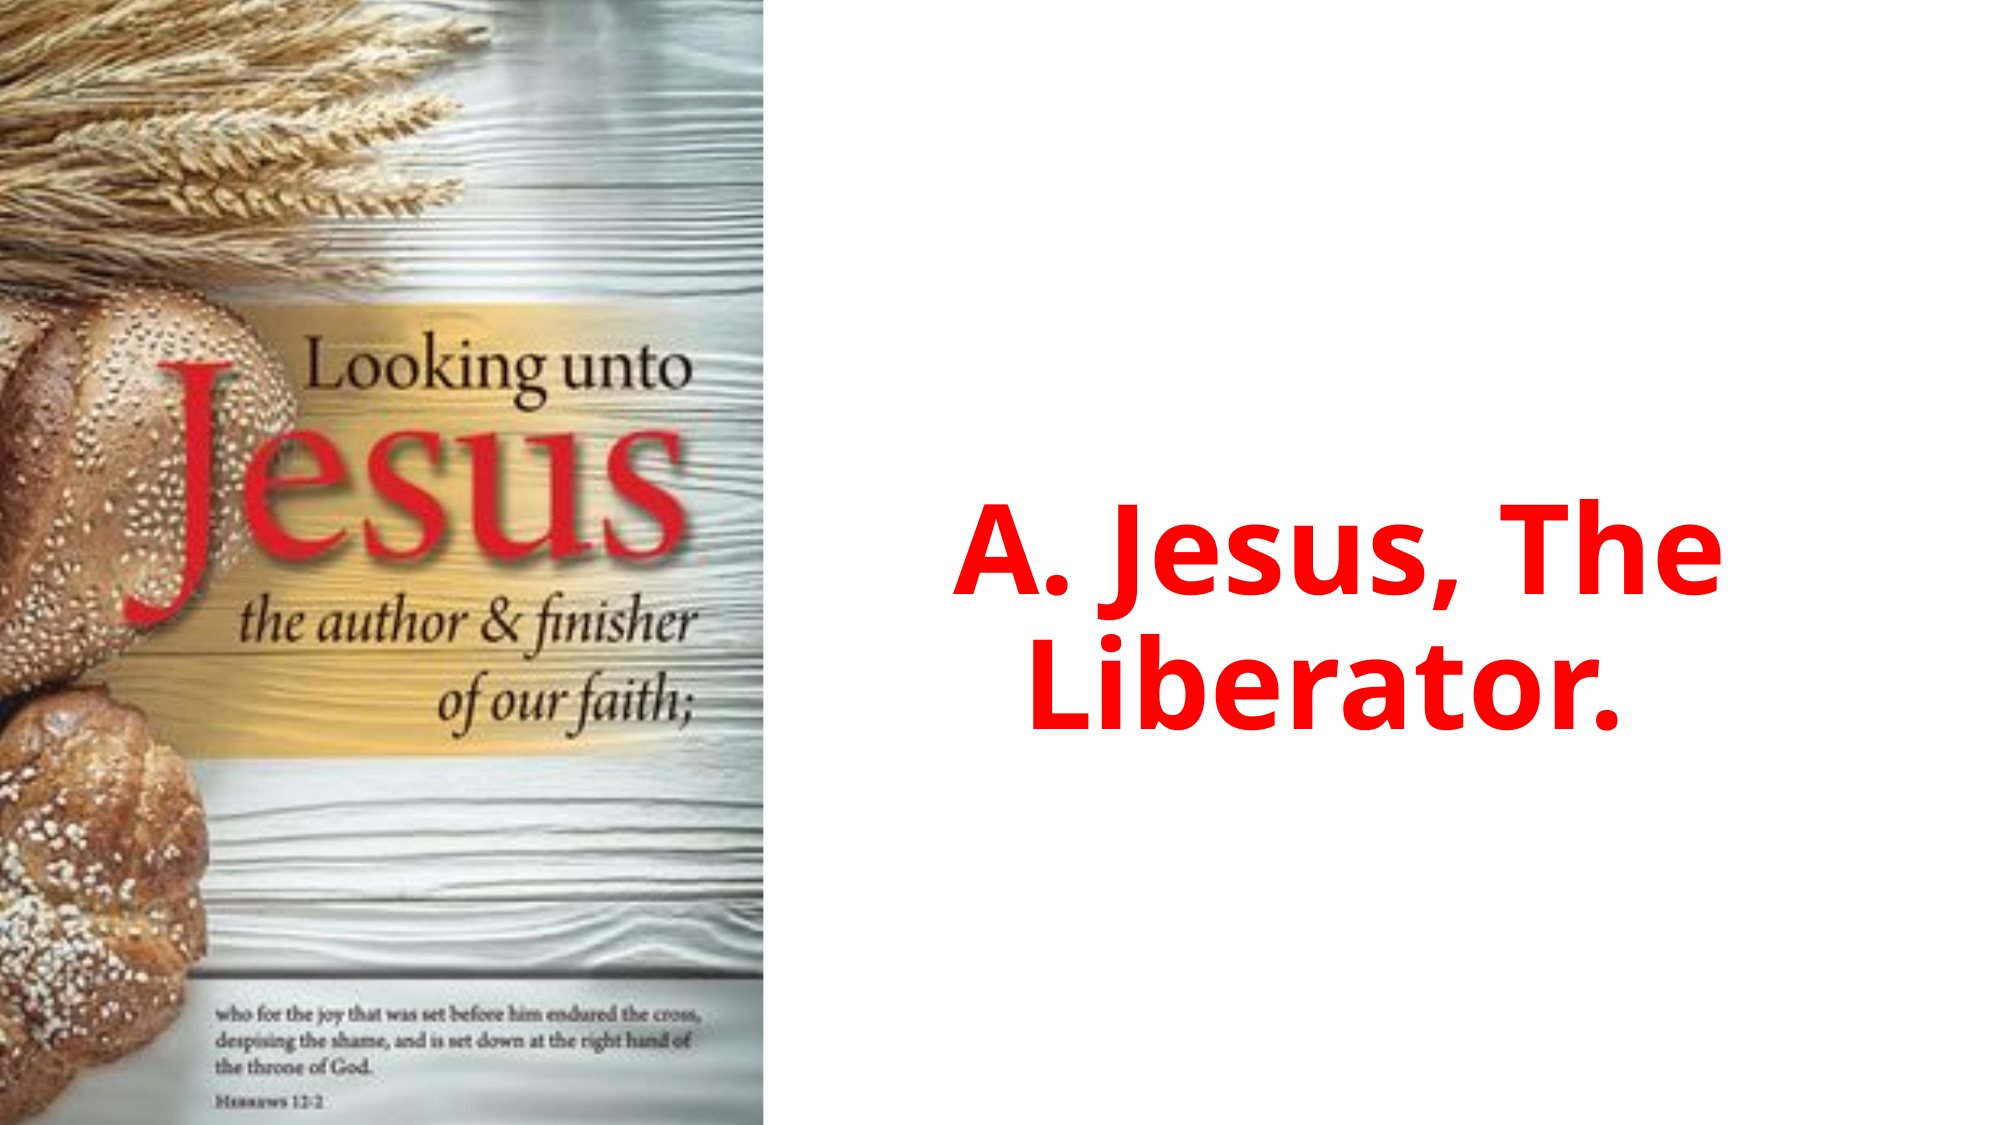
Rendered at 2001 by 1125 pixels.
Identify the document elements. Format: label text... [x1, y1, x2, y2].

picture [0, 0, 764, 1125]
title A. Jesus, The Liberator. [865, 104, 1816, 765]
